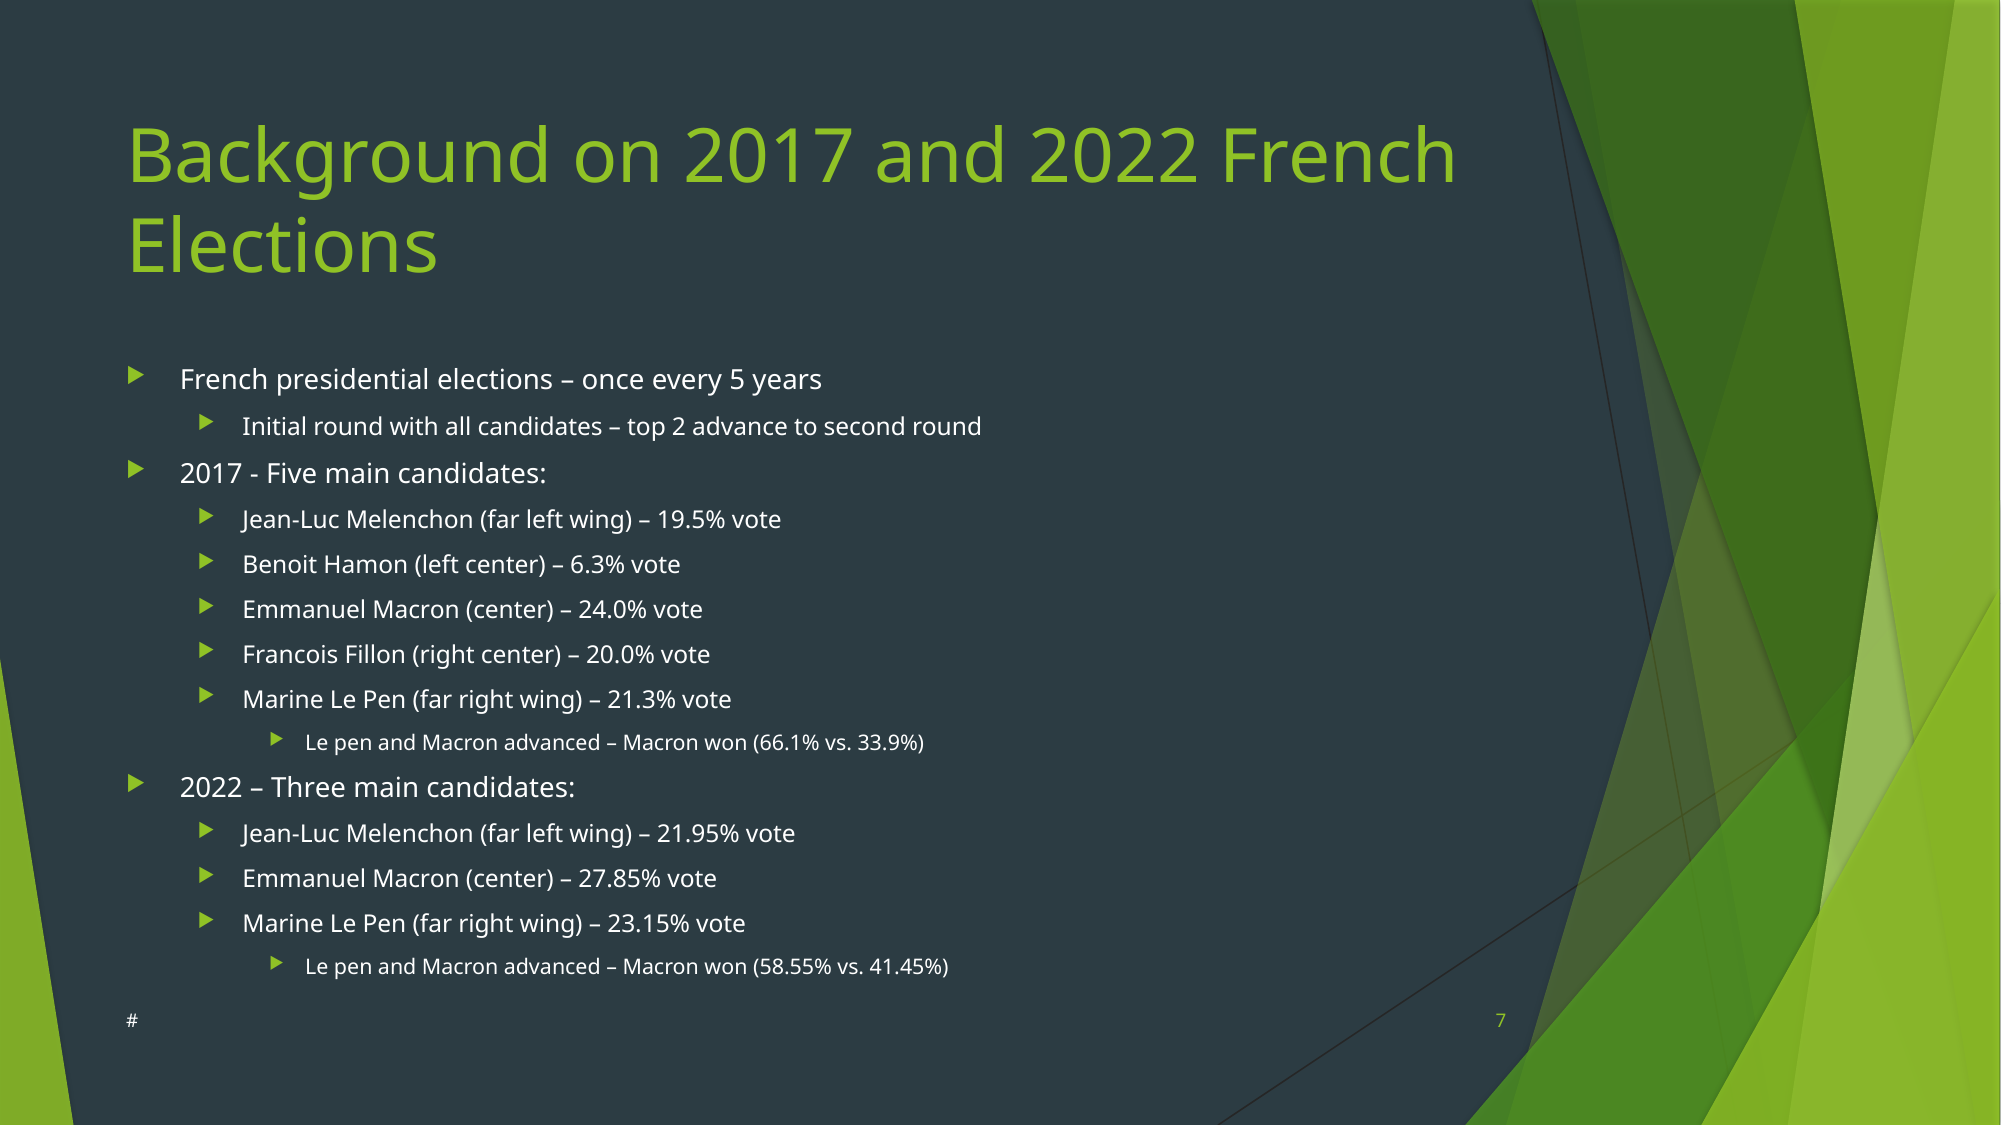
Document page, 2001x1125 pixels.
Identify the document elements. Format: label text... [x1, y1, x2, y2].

list French presidential elections – once every 5 years Initial round with all candidates – top 2 advance to second round 2017 - Five main candidates: Jean-Luc Melenchon (far left wing) – 19.5% vote Benoit Hamon (left center) – 6.3% vote Emmanuel Macron (center) – 24.0% vote Francois Fillon (right center) – 20.0% vote Marine Le Pen (far right wing) – 21.3% vote Le pen and Macron advanced – Macron won (66.1% vs. 33.9%) 2022 – Three main candidates: Jean-Luc Melenchon (far left wing) – 21.95% vote Emmanuel Macron (center) – 27.85% vote Marine Le Pen (far right wing) – 23.15% vote Le pen and Macron advanced – Macron won (58.55% vs. 41.45%) [111, 354, 1522, 992]
footer # [111, 991, 1145, 1051]
slide_number 7 [1409, 991, 1522, 1051]
title Background on 2017 and 2022 French Elections [111, 99, 1522, 317]
